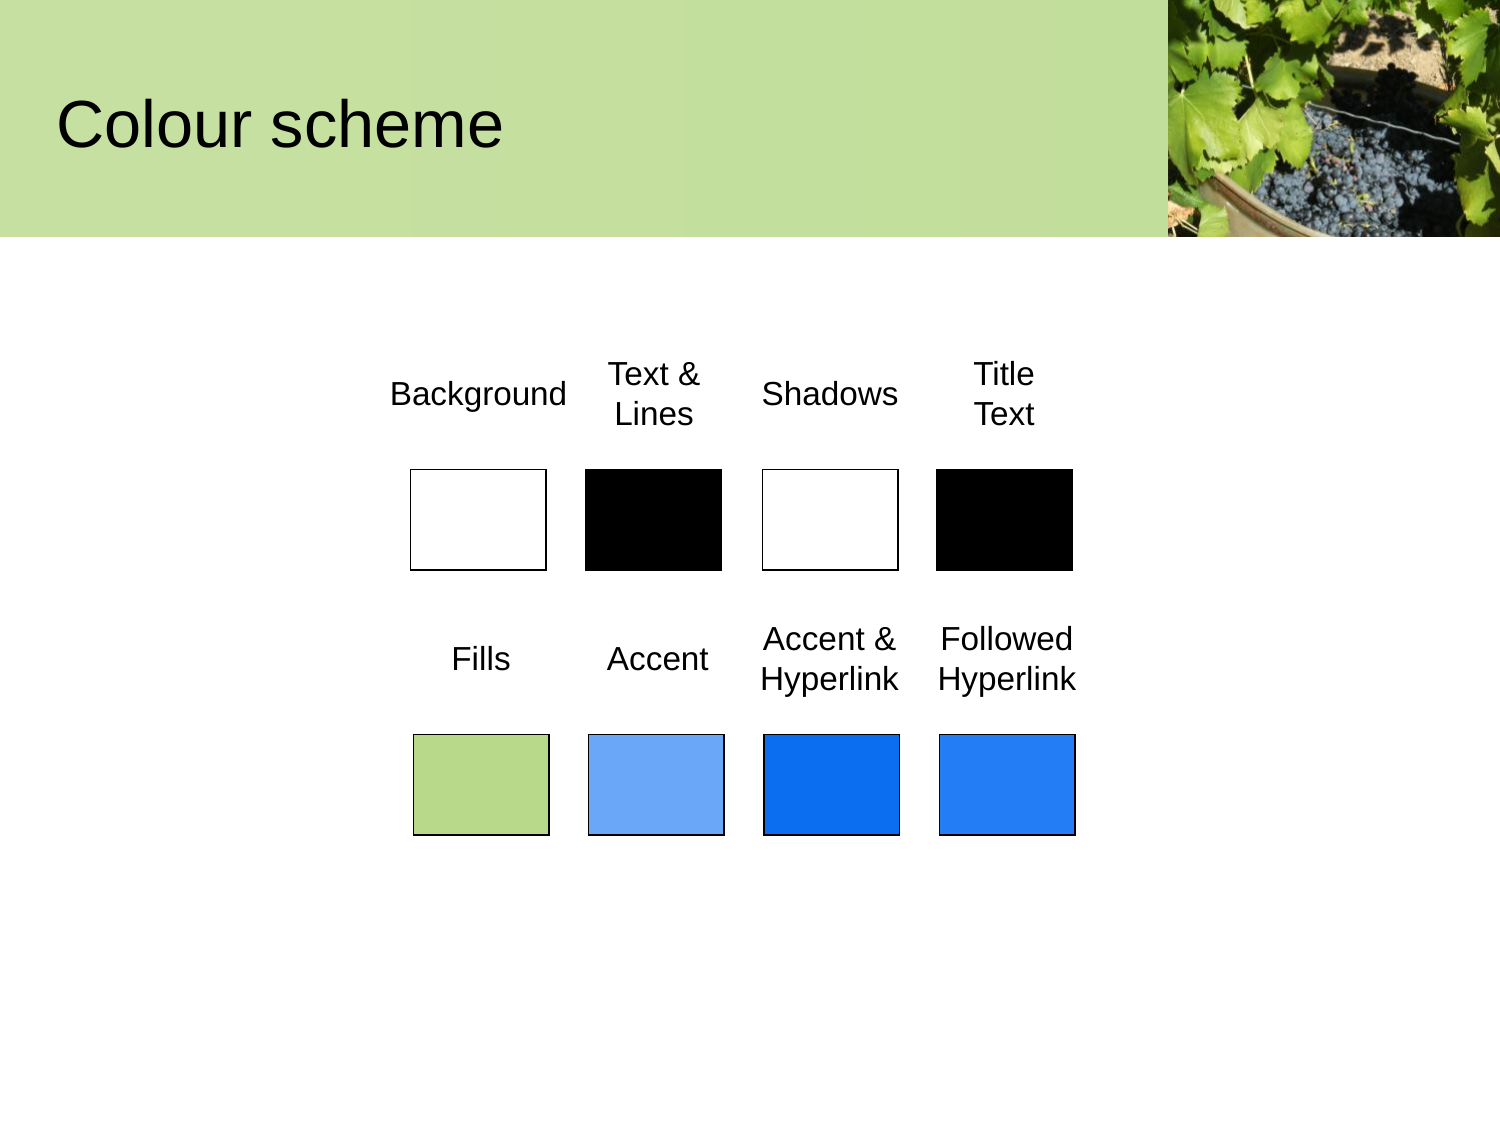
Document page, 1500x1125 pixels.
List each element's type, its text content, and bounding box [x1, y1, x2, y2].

picture [1168, 0, 1500, 237]
text_box [413, 734, 549, 835]
text_box Shadows [746, 364, 914, 420]
text_box [762, 469, 899, 570]
text_box [939, 734, 1075, 835]
text_box [763, 734, 900, 835]
text_box Fills [436, 629, 526, 685]
text_box Followed Hyperlink [922, 609, 1092, 704]
text_box [588, 734, 725, 835]
text_box [585, 469, 722, 570]
text_box Title Text [958, 344, 1050, 440]
text_box [410, 469, 547, 570]
text_box [936, 469, 1073, 570]
title Colour scheme [41, 45, 1164, 197]
text_box Background [374, 364, 583, 420]
text_box Accent [592, 629, 724, 685]
text_box Text & Lines [592, 344, 716, 440]
text_box Accent & Hyperlink [745, 609, 914, 705]
